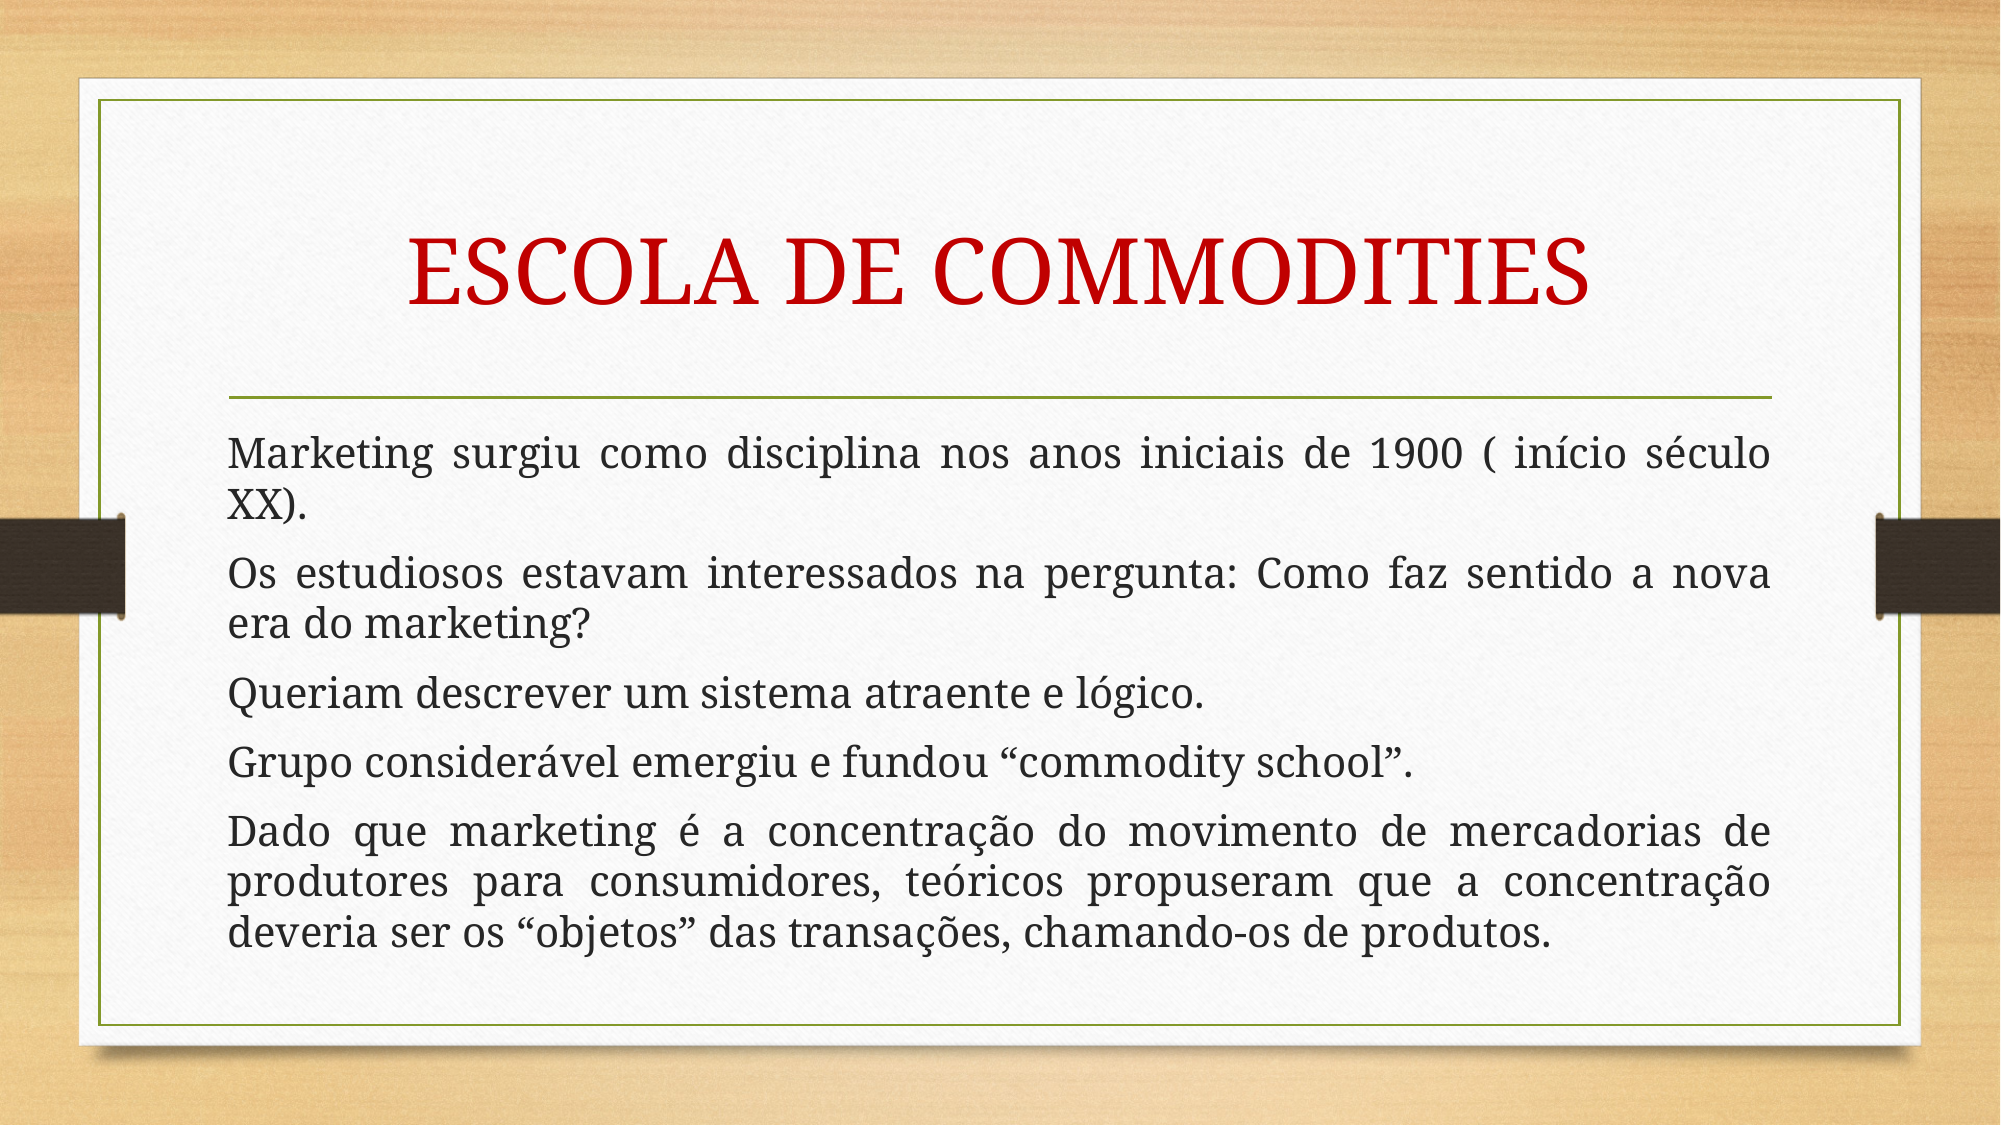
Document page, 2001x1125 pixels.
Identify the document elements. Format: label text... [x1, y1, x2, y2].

title ESCOLA DE COMMODITIES [212, 161, 1788, 375]
list Marketing surgiu como disciplina nos anos iniciais de 1900 ( início século XX). Os estudiosos estavam interessados na pergunta: Como faz sentido a nova era do marketing? Queriam descrever um sistema atraente e lógico. Grupo considerável emergiu e fundou “commodity school”. Dado que marketing é a concentração do movimento de mercadorias de produtores para consumidores, teóricos propuseram que a concentração deveria ser os “objetos” das transações, chamando-os de produtos. [212, 419, 1788, 964]
picture [0, 0, 2001, 1125]
